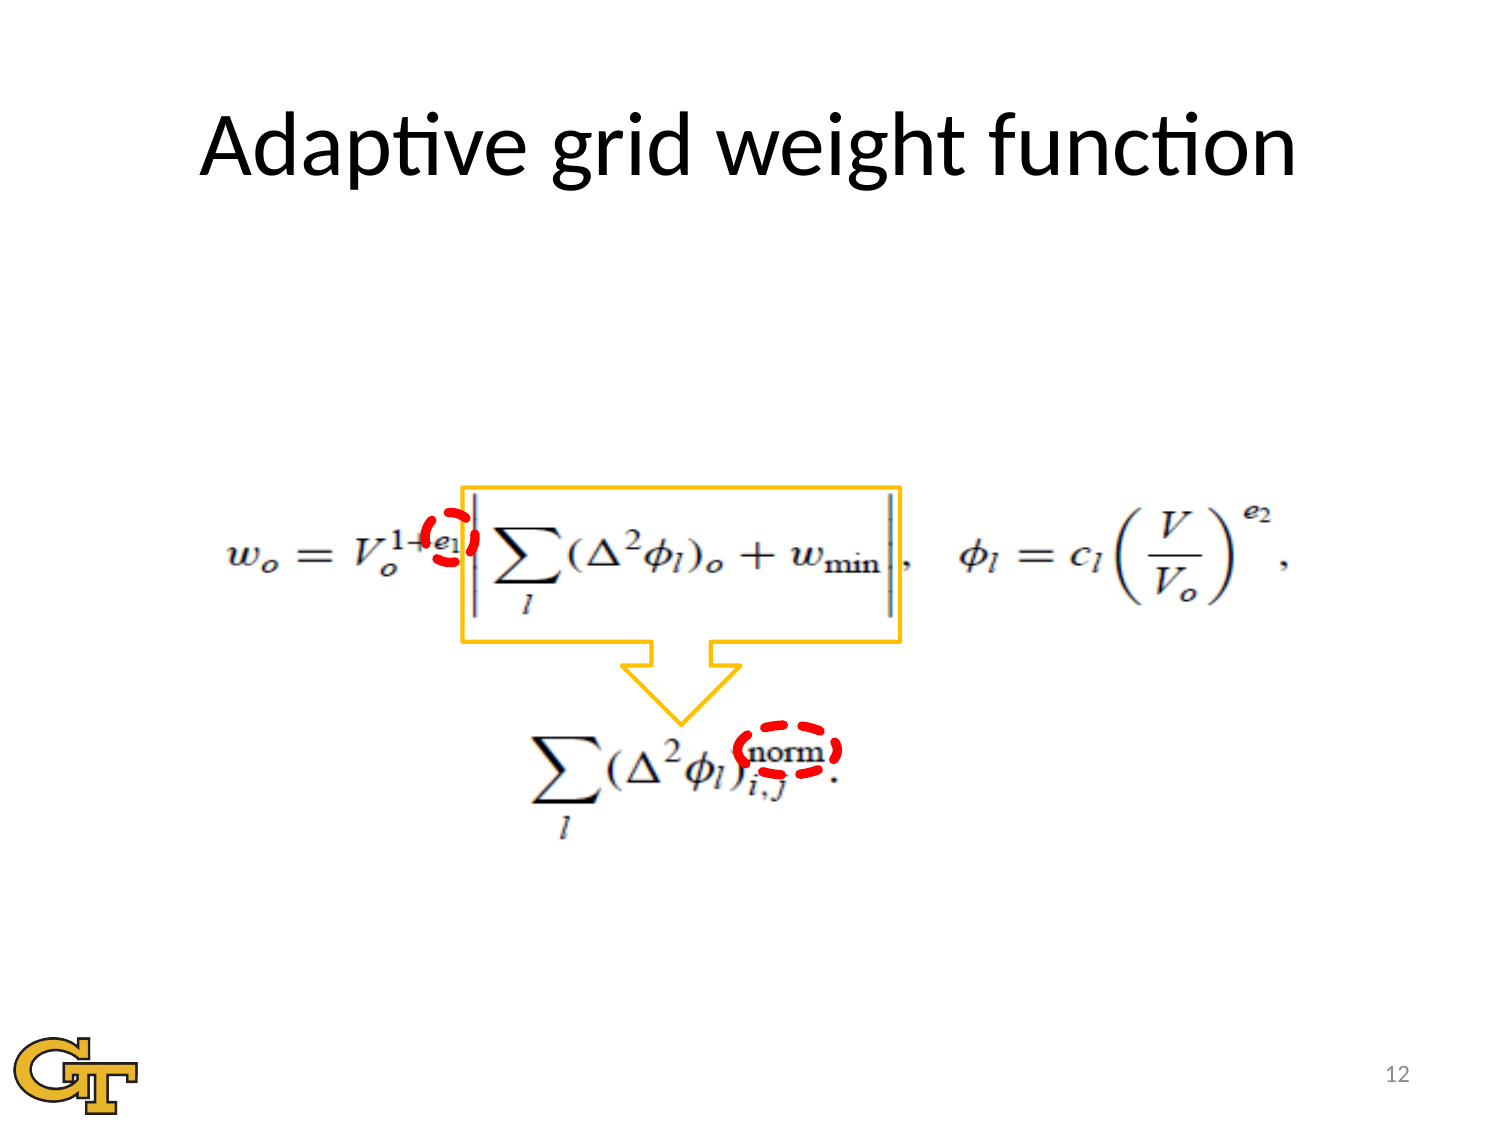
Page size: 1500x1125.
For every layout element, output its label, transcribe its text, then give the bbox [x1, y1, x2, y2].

picture [524, 661, 851, 863]
picture [13, 1037, 138, 1115]
title Adaptive grid weight function [74, 44, 1426, 233]
slide_number 12 [1074, 1042, 1425, 1103]
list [124, 474, 1488, 659]
